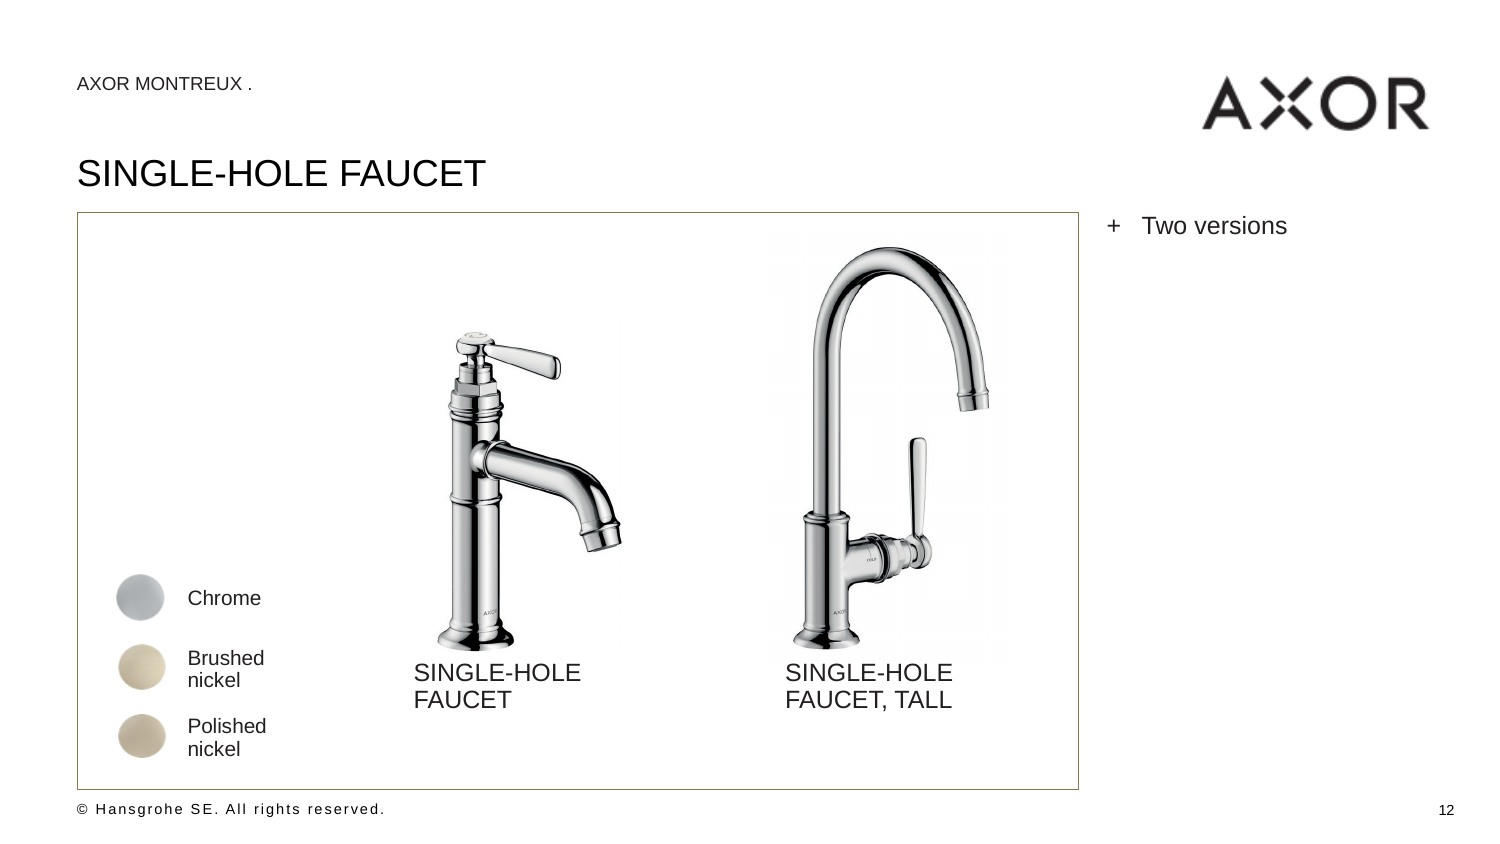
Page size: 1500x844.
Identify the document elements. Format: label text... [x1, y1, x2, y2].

text_box + Two versions [1106, 209, 1363, 240]
text_box AXOR MONTREUX . [74, 71, 390, 95]
text_box Chrome Brushed nickel Polished nickel [187, 584, 275, 761]
title SINGLE-HOLE FAUCET [74, 149, 1426, 290]
text_box [77, 212, 1079, 790]
picture [113, 571, 170, 626]
picture [113, 640, 170, 694]
picture [114, 709, 168, 763]
